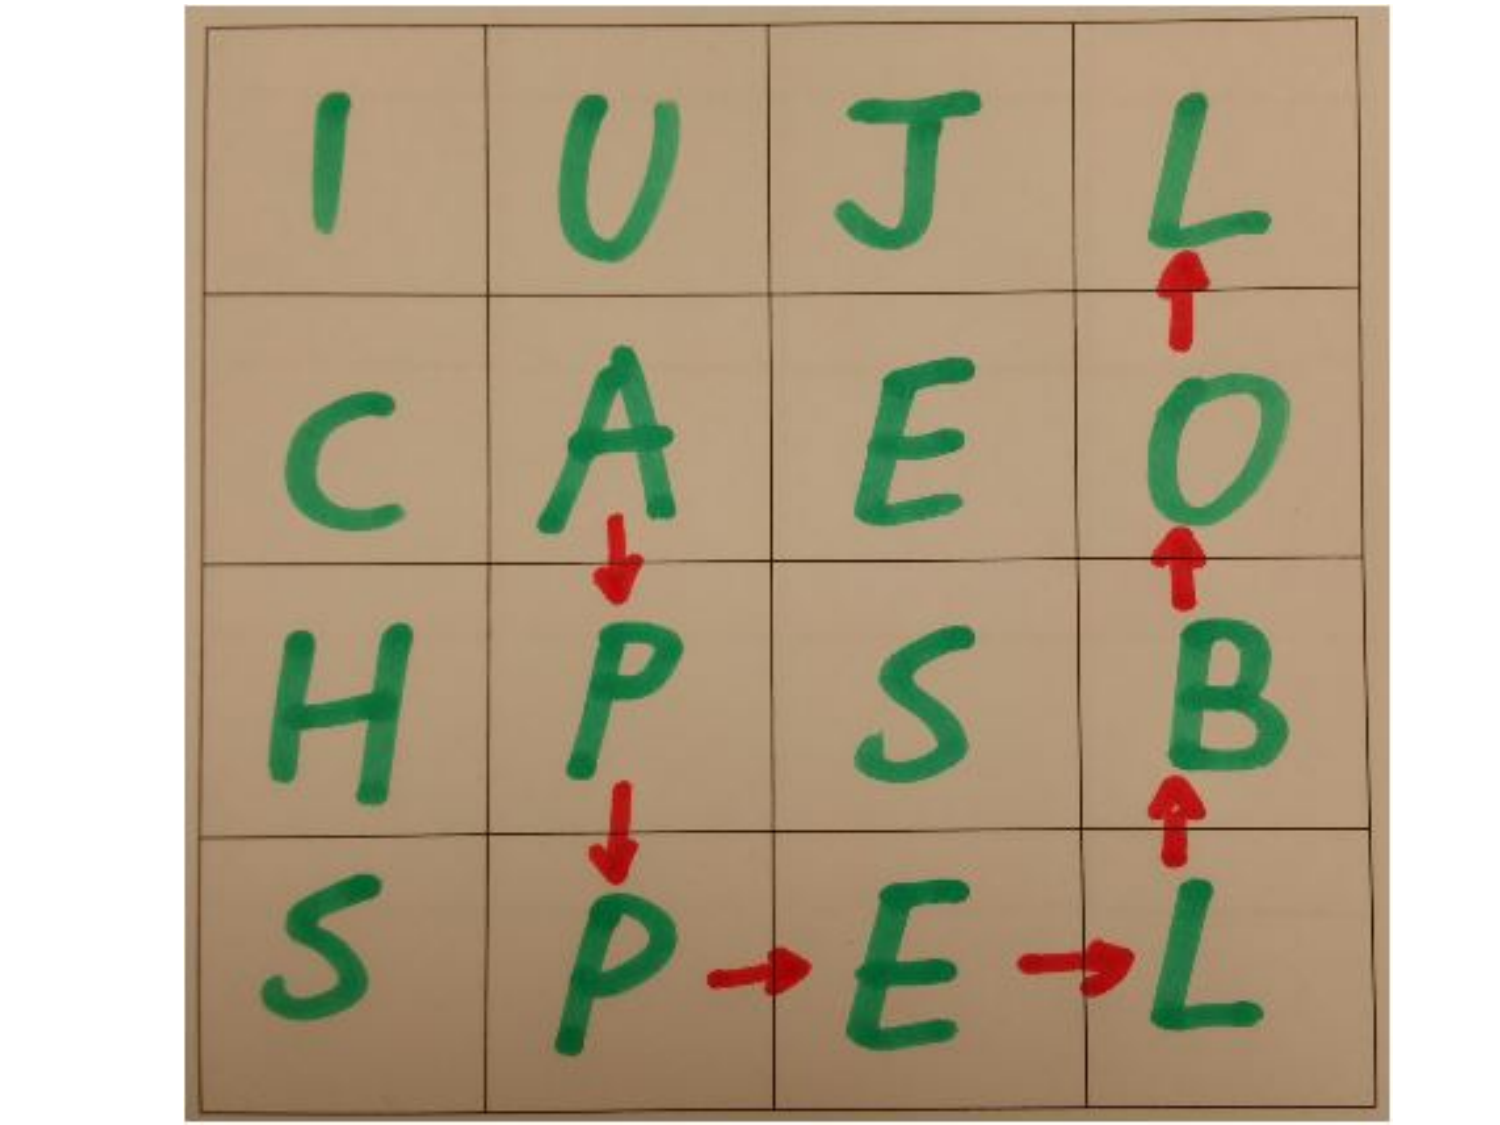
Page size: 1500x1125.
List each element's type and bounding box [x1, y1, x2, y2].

picture [182, 4, 1394, 1125]
